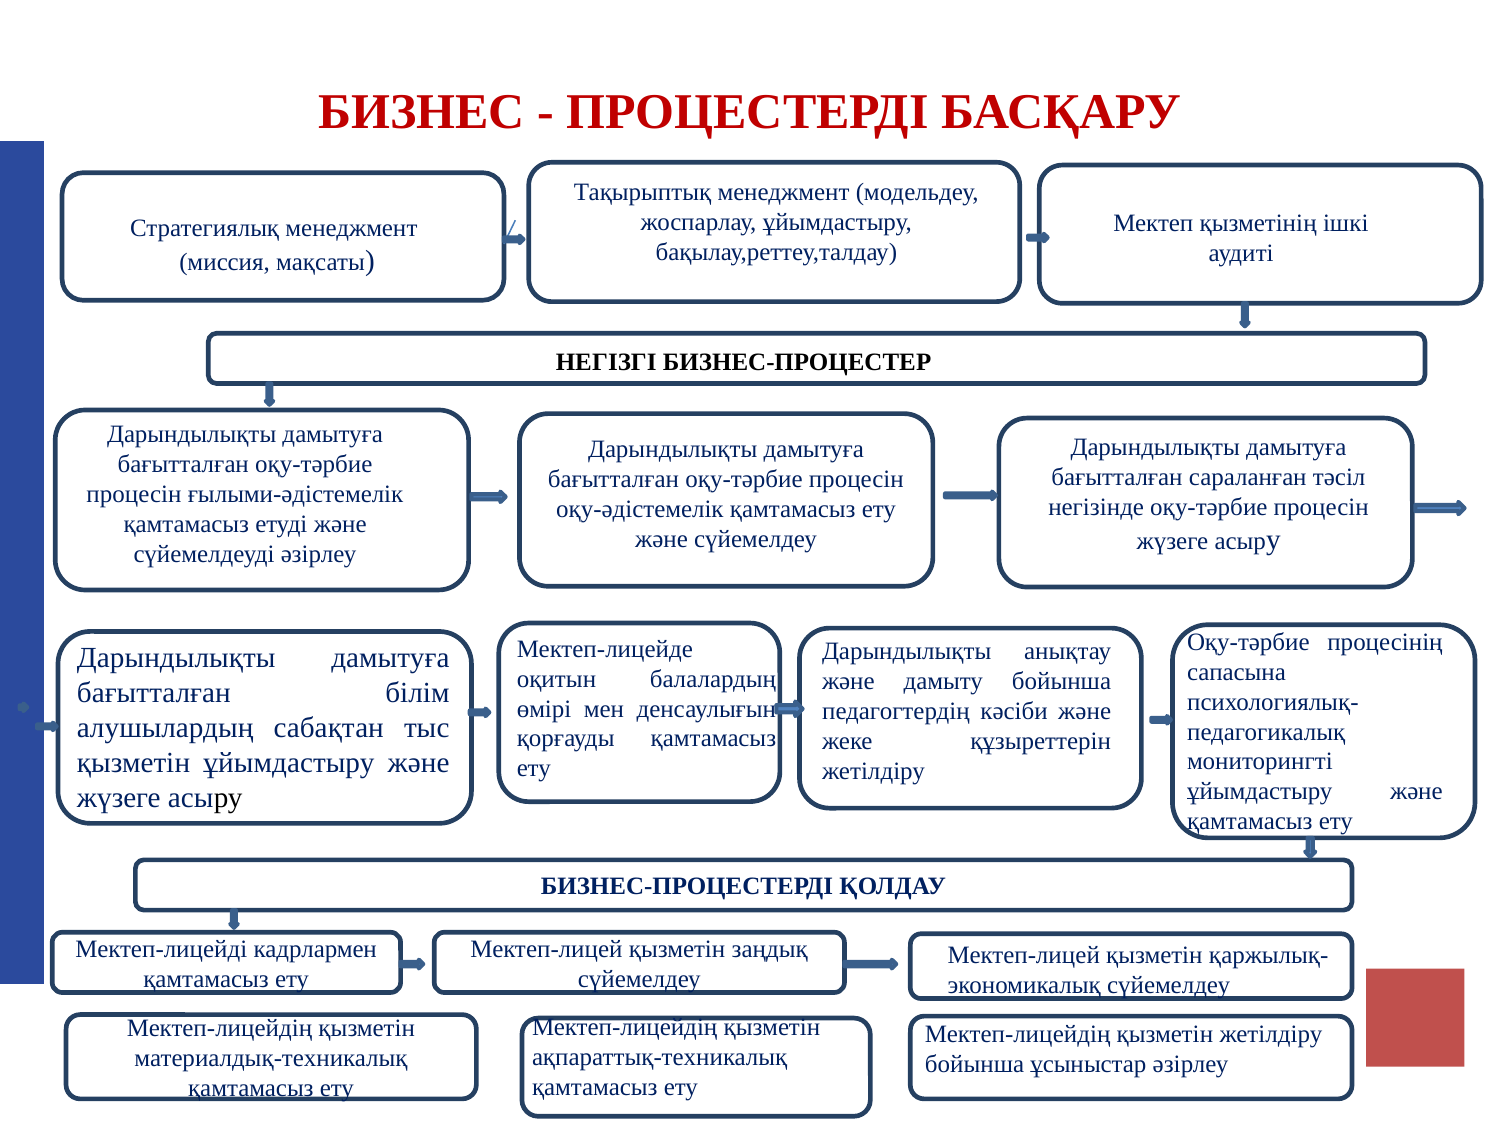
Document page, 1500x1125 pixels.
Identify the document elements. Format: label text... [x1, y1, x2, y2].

text_box [1037, 162, 1484, 306]
text_box Мектеп-лицейдің қызметін ақпараттық-техникалық қамтамасыз ету [517, 1003, 845, 1108]
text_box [0, 140, 45, 985]
text_box Дарындылықты дамытуға бағытталған оқу-тәрбие процесін ғылыми-әдістемелік қамтамасыз етуді және сүйемелдеуді әзірлеу [57, 409, 433, 575]
text_box [533, 160, 1015, 168]
text_box [398, 957, 426, 971]
text_box Мектеп-лицейде оқитын балалардың өмірі мен денсаулығын қорғауды қамтамасыз ету [502, 624, 792, 790]
text_box [60, 252, 507, 303]
text_box [517, 431, 935, 589]
text_box [1239, 301, 1251, 329]
text_box [908, 1022, 1355, 1101]
text_box [467, 706, 492, 719]
text_box Мектеп-лицейді кадрлармен қамтамасыз ету [50, 930, 403, 995]
text_box Дарындылықты дамытуға бағытталған білім алушылардың сабақтан тыс қызметін ұйымдастыру және жүзеге асыру [62, 631, 465, 821]
text_box [59, 170, 507, 219]
text_box [1149, 714, 1173, 726]
text_box Стратегиялық менеджмент (миссия, мақсаты) [50, 204, 504, 284]
title БИЗНЕС - ПРОЦЕСТЕРДІ БАСҚАРУ [75, 45, 1425, 173]
text_box Дарындылықты анықтау және дамыту бойынша педагогтердің кәсіби және жеке құзыреттерін жетілдіру [807, 627, 1127, 792]
text_box [842, 957, 899, 971]
text_box [521, 1015, 873, 1119]
text_box [908, 931, 932, 1001]
text_box [1026, 231, 1050, 244]
text_box [942, 489, 998, 502]
text_box [53, 407, 471, 593]
text_box [521, 234, 526, 245]
text_box [1458, 627, 1478, 836]
text_box [206, 331, 1428, 386]
text_box [523, 411, 929, 424]
text_box [469, 489, 508, 504]
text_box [503, 220, 516, 245]
text_box [49, 720, 59, 733]
text_box [263, 381, 276, 407]
text_box [73, 821, 457, 826]
text_box [1364, 966, 1467, 1069]
text_box [515, 620, 764, 624]
text_box [526, 273, 1022, 304]
text_box [1413, 499, 1467, 517]
text_box Дарындылықты дамытуға бағытталған сараланған тәсіл негізінде оқу-тәрбие процесін жүзеге асыру [1002, 422, 1416, 563]
text_box [774, 699, 805, 718]
text_box [1008, 415, 1403, 422]
text_box [797, 630, 1144, 811]
text_box [55, 644, 62, 811]
text_box Мектеп-лицей қызметін заңдық сүйемелдеу [432, 930, 847, 995]
text_box [465, 641, 474, 814]
text_box НЕГІЗГІ БИЗНЕС-ПРОЦЕСТЕР [368, 338, 1119, 383]
text_box [496, 635, 777, 804]
text_box БИЗНЕС-ПРОЦЕСТЕРДІ ҚОЛДАУ [133, 857, 1355, 913]
text_box Мектеп-лицейдің қызметін жетілдіру бойынша ұсыныстар әзірлеу [910, 1010, 1353, 1085]
text_box [228, 908, 240, 930]
text_box Мектеп-лицей қызметін қаржылық-экономикалық сүйемелдеу [932, 931, 1353, 1007]
text_box Дарындылықты дамытуға бағытталған оқу-тәрбие процесін оқу-әдістемелік қамтамасыз ету және сүйемелдеу [519, 424, 933, 560]
text_box Мектеп-лицейдің қызметін материалдық-техникалық қамтамасыз ету [63, 1012, 479, 1101]
text_box Оқу-тәрбие процесінің сапасына психологиялық-педагогикалық мониторингті ұйымдастыру және қамтамасыз ету [1172, 617, 1458, 843]
text_box Тақырыптық менеджмент (модельдеу, жоспарлау, ұйымдастыру, бақылау,реттеу,талдау) [515, 168, 1038, 273]
text_box [1303, 835, 1318, 859]
text_box [996, 429, 1415, 590]
